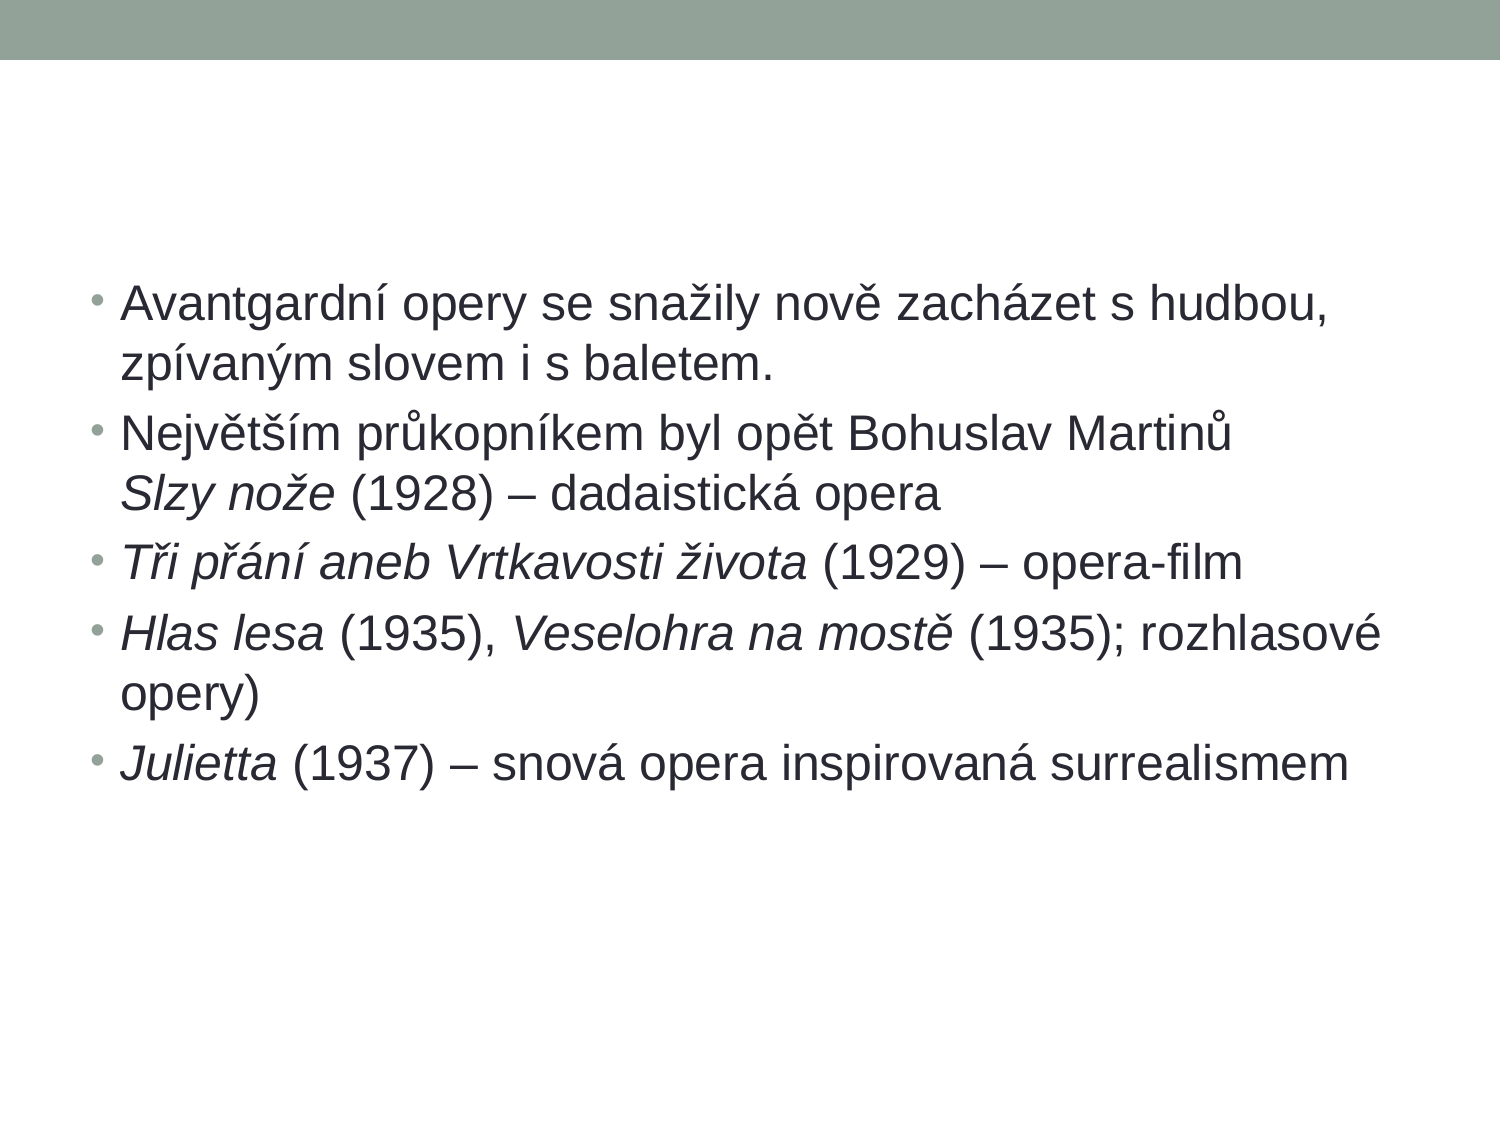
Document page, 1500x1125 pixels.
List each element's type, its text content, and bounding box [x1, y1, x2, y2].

list Avantgardní opery se snažily nově zacházet s hudbou, zpívaným slovem i s baletem. Největším průkopníkem byl opět Bohuslav Martinů Slzy nože (1928) – dadaistická opera Tři přání aneb Vrtkavosti života (1929) – opera-film Hlas lesa (1935), Veselohra na mostě (1935); rozhlasové opery) Julietta (1937) – snová opera inspirovaná surrealismem [75, 262, 1425, 1063]
